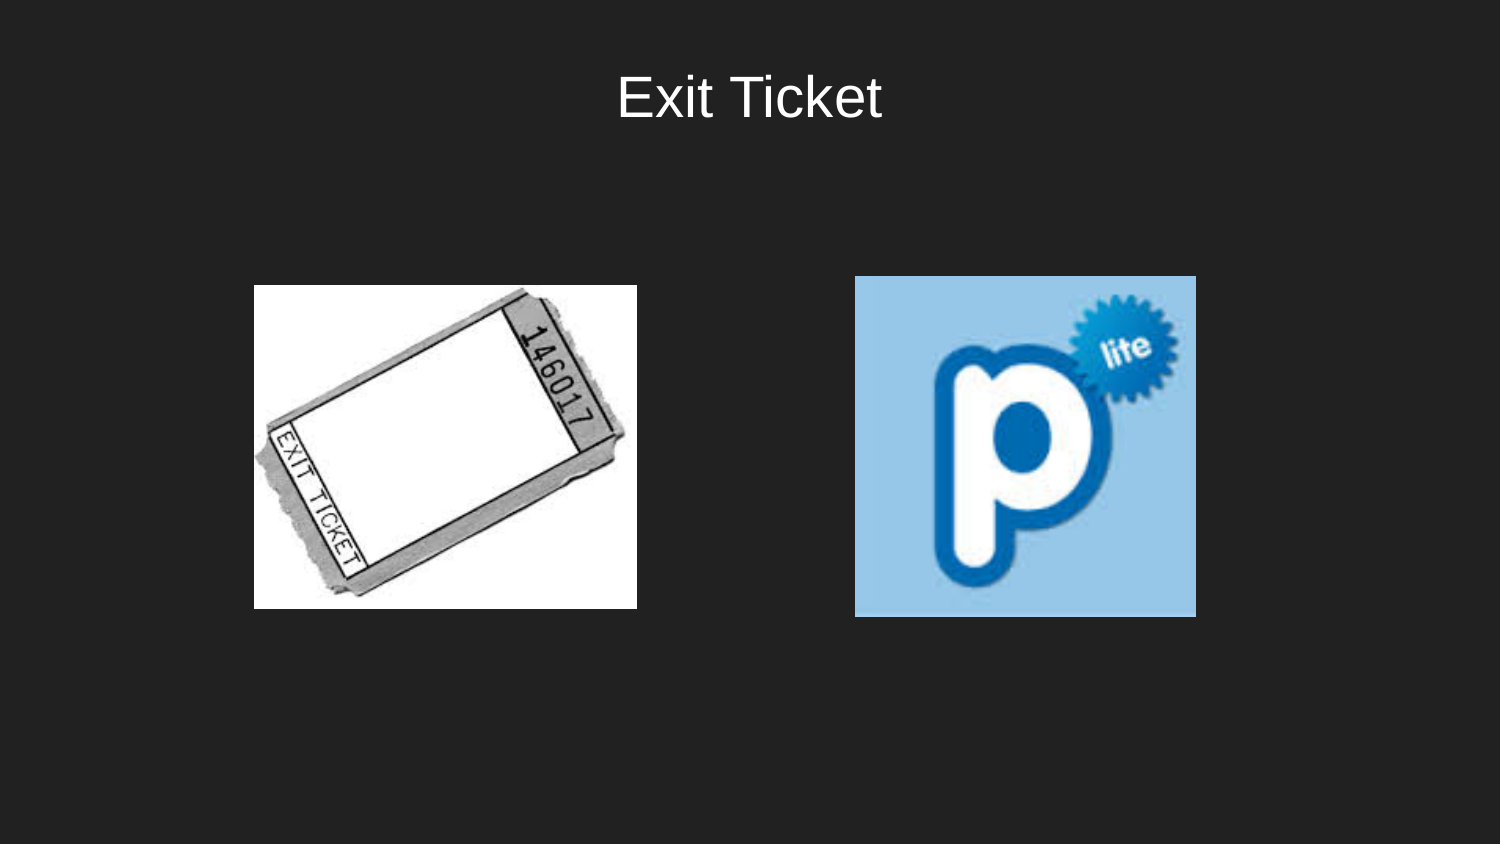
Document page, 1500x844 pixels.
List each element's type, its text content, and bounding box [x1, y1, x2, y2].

title Exit Ticket [51, 44, 1449, 167]
picture [855, 276, 1196, 618]
picture [254, 284, 637, 609]
